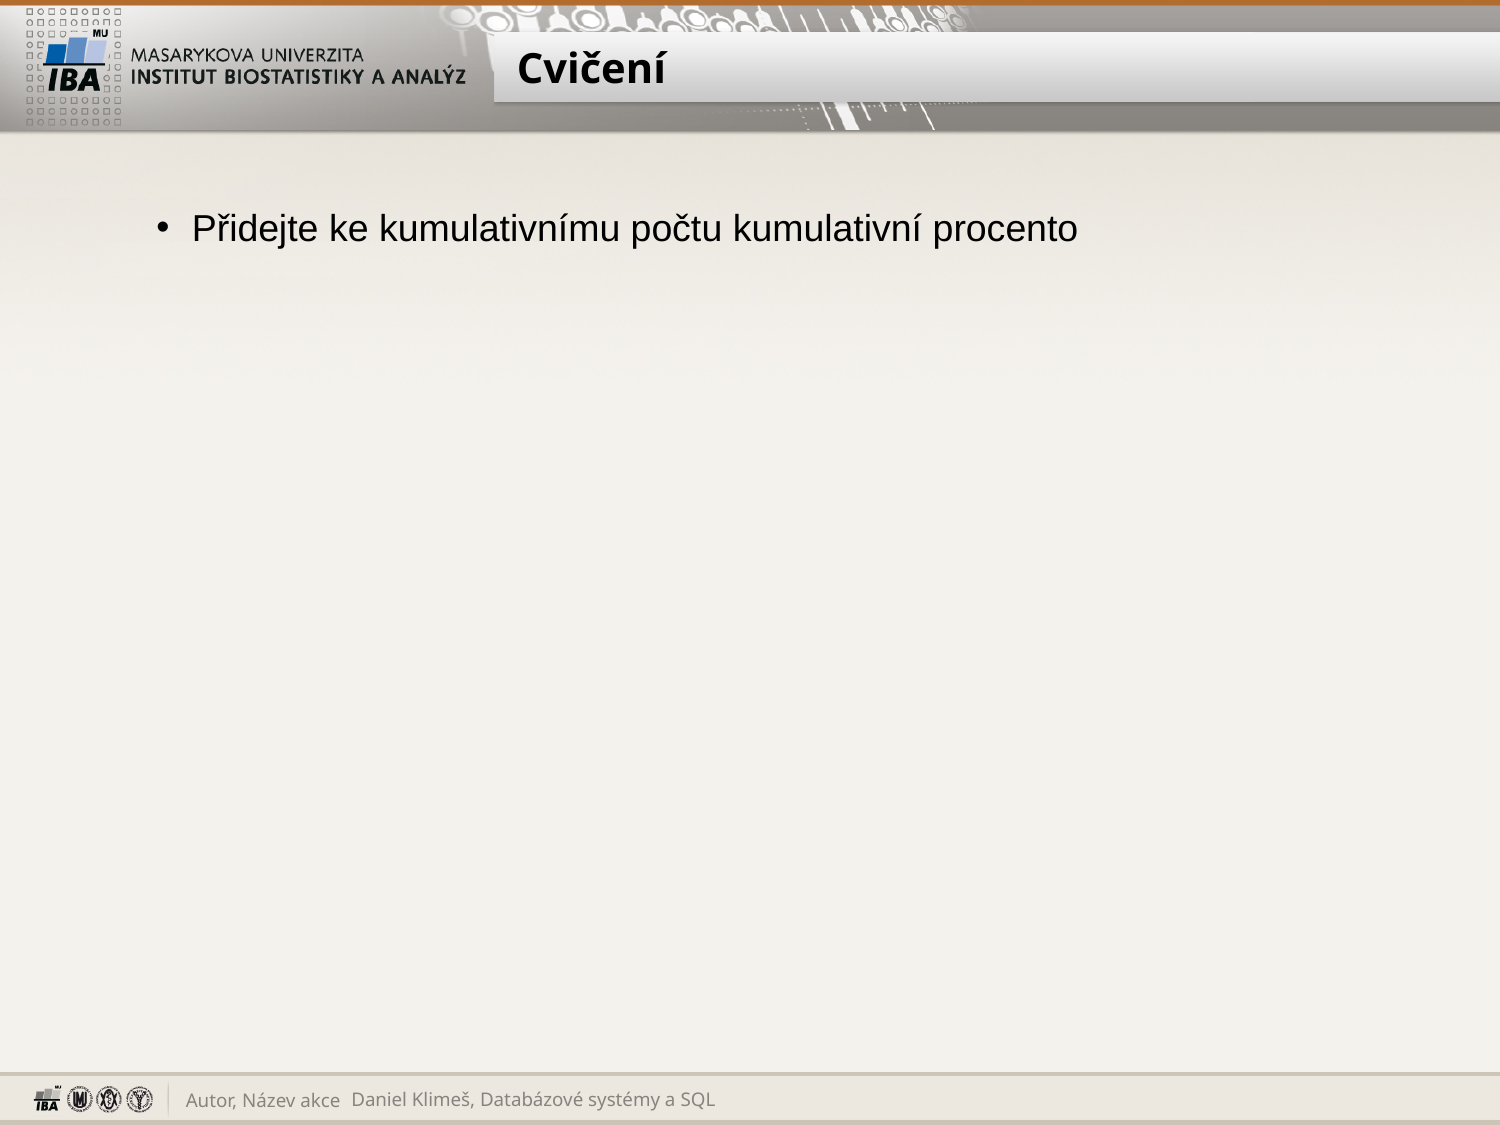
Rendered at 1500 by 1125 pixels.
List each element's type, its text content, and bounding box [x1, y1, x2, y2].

title Cvičení [501, 31, 1471, 104]
text_box Přidejte ke kumulativnímu počtu kumulativní procento [141, 196, 1093, 256]
picture [0, 0, 1500, 1125]
footer Daniel Klimeš, Databázové systémy a SQL [336, 1079, 1341, 1124]
